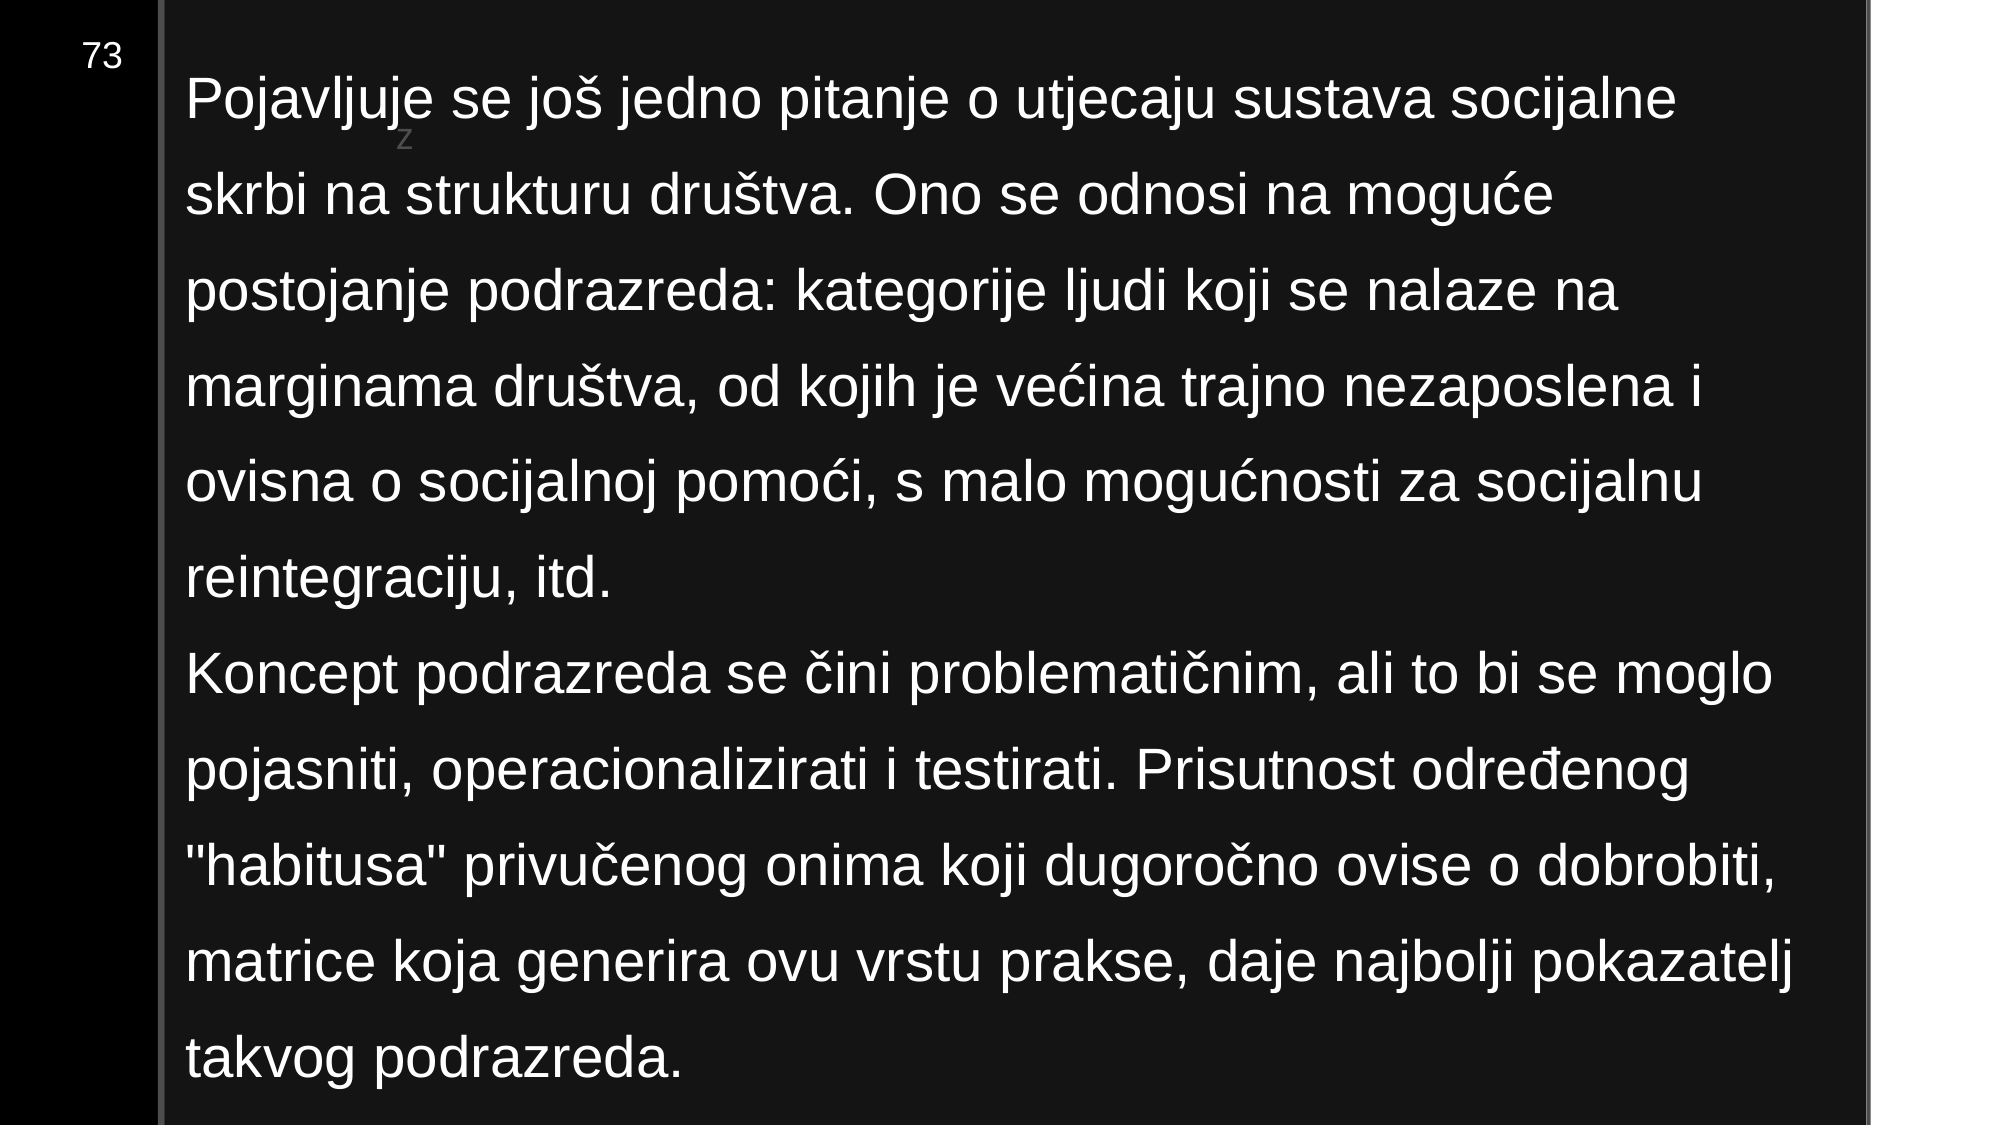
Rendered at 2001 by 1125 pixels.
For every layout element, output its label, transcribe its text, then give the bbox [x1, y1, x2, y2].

text_box Pojavljuje se još jedno pitanje o utjecaju sustava socijalne skrbi na strukturu društva. Ono se odnosi na moguće postojanje podrazreda: kategorije ljudi koji se nalaze na marginama društva, od kojih je većina trajno nezaposlena i ovisna o socijalnoj pomoći, s malo mogućnosti za socijalnu reintegraciju, itd. Koncept podrazreda se čini problematičnim, ali to bi se moglo pojasniti, operacionalizirati i testirati. Prisutnost određenog "habitusa" privučenog onima koji dugoročno ovise o dobrobiti, matrice koja generira ovu vrstu prakse, daje najbolji pokazatelj takvog podrazreda. [170, 26, 1825, 1097]
slide_number 73 [25, 26, 131, 80]
